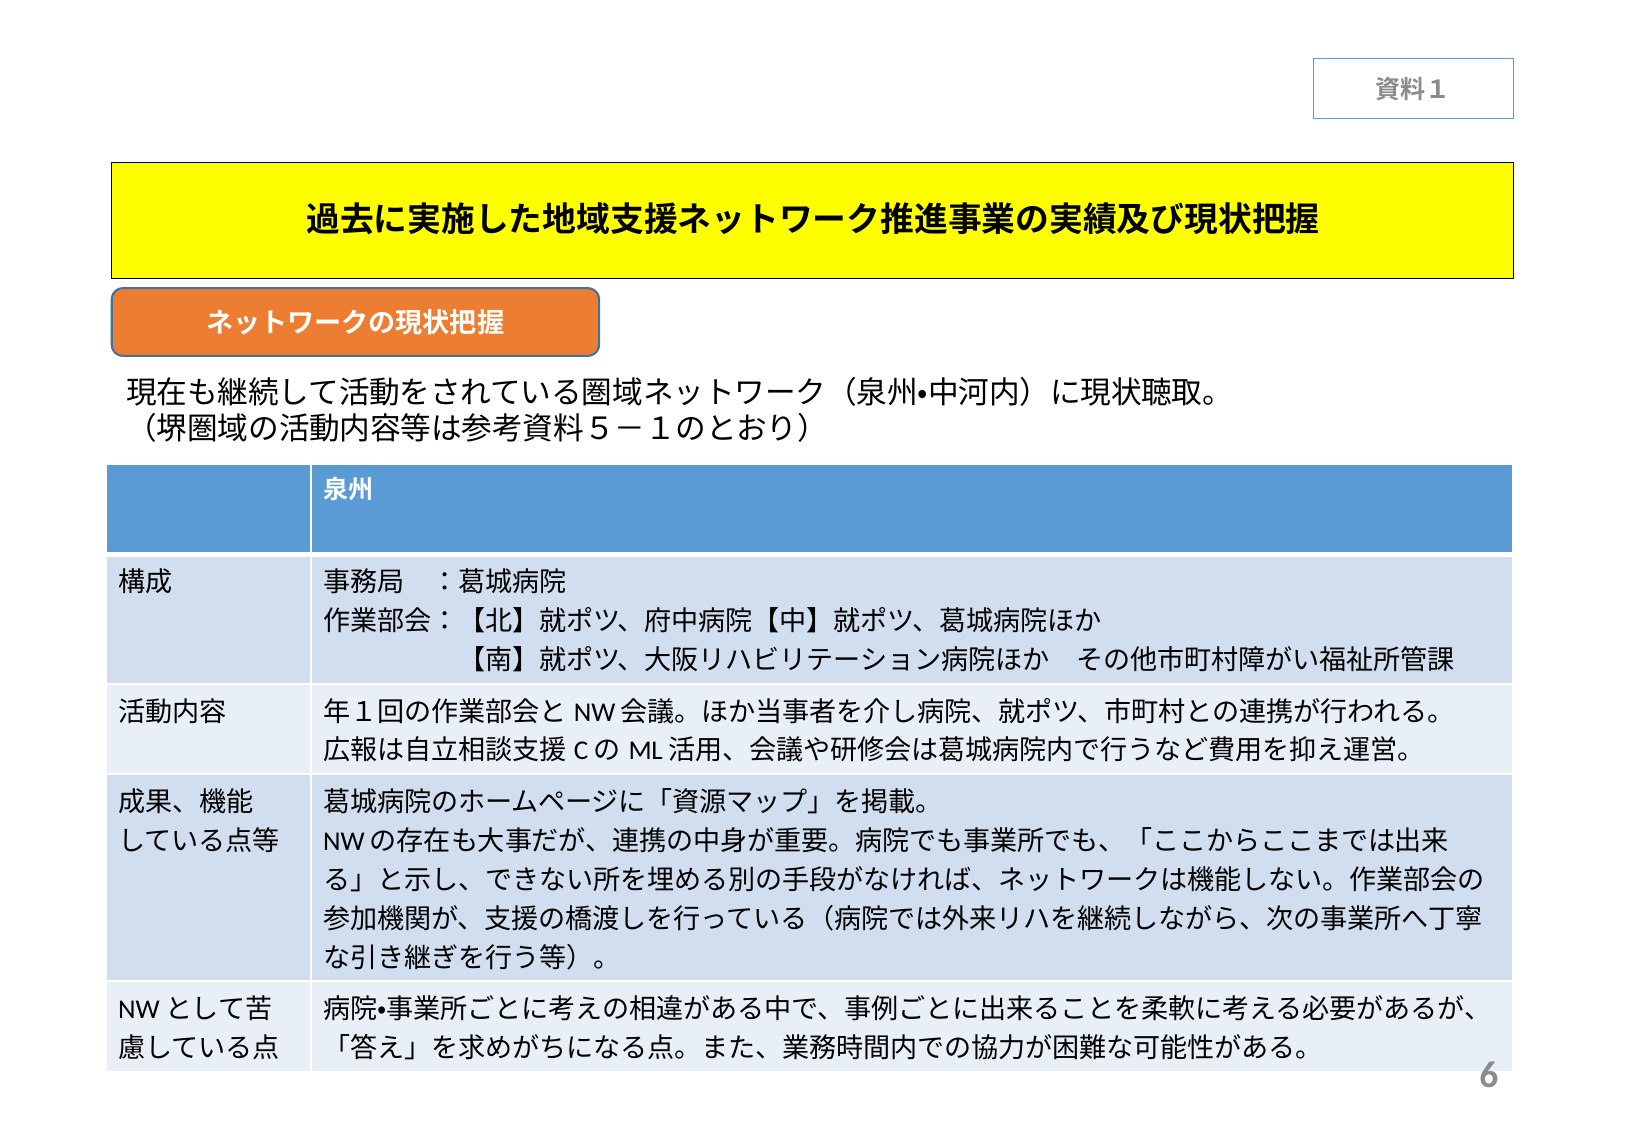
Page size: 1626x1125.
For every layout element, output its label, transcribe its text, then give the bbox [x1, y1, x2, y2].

table_cell 活動内容 [107, 685, 310, 773]
text_box 現在も継続して活動をされている圏域ネットワーク（泉州・中河内）に現状聴取。 （堺圏域の活動内容等は参考資料５－１のとおり） [111, 365, 1514, 454]
table_header 泉州 [312, 465, 1512, 552]
table_cell 年１回の作業部会とNW会議。ほか当事者を介し病院、就ポツ、市町村との連携が行われる。 広報は自立相談支援CのML活用、会議や研修会は葛城病院内で行うなど費用を抑え運営。 [312, 685, 1512, 773]
slide_number 6 [1147, 1042, 1514, 1103]
title 過去に実施した地域支援ネットワーク推進事業の実績及び現状把握 [111, 162, 1514, 279]
table_cell 事務局 ：葛城病院 作業部会：【北】就ポツ、府中病院【中】就ポツ、葛城病院ほか 【南】就ポツ、大阪リハビリテーション病院ほか その他市町村障がい福祉所管課 [312, 557, 1512, 683]
footer 資料１ [1313, 58, 1514, 119]
table_cell NWとして苦慮している点 [107, 982, 310, 1071]
table_cell 病院・事業所ごとに考えの相違がある中で、事例ごとに出来ることを柔軟に考える必要があるが、「答え」を求めがちになる点。また、業務時間内での協力が困難な可能性がある。 [312, 982, 1512, 1071]
table_cell 葛城病院のホームページに「資源マップ」を掲載。 NWの存在も大事だが、連携の中身が重要。病院でも事業所でも、「ここからここまでは出来る」と示し、できない所を埋める別の手段がなければ、ネットワークは機能しない。作業部会の参加機関が、支援の橋渡しを行っている（病院では外来リハを継続しながら、次の事業所へ丁寧な引き継ぎを行う等）。 [312, 775, 1512, 980]
table_header [107, 465, 310, 552]
table_cell 構成 [107, 557, 310, 683]
table_cell 成果、機能 している点等 [107, 775, 310, 980]
text_box ネットワークの現状把握 [110, 287, 601, 357]
